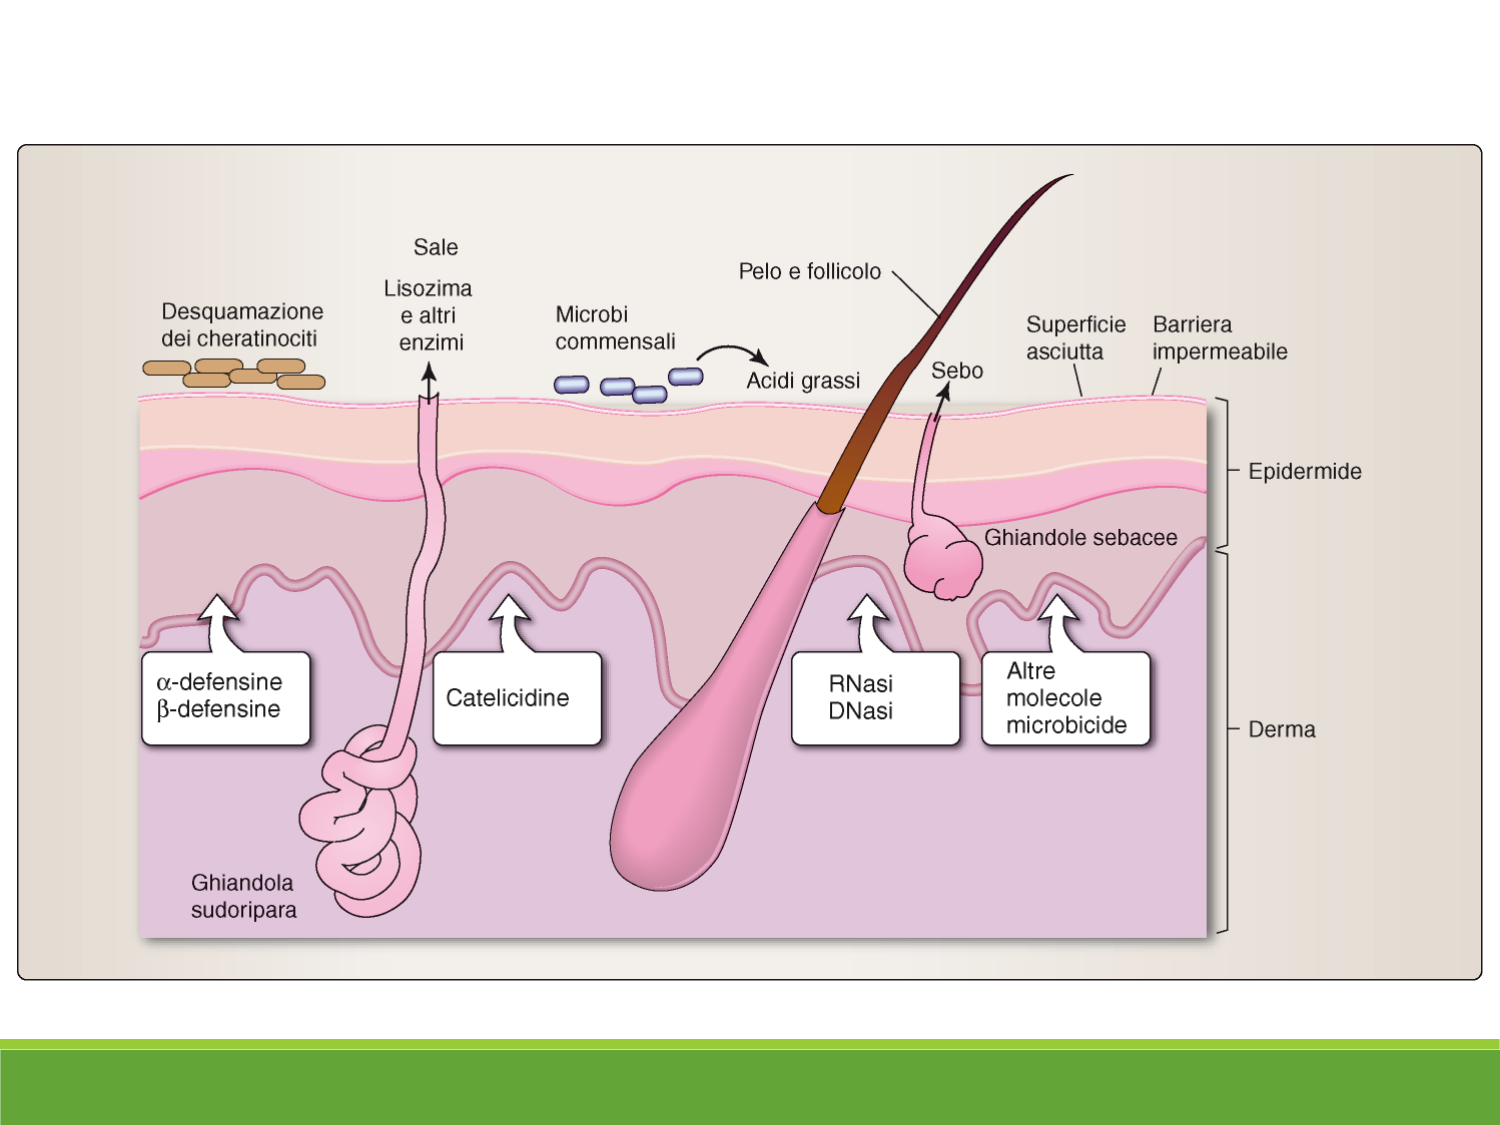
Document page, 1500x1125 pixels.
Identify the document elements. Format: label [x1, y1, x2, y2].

picture [17, 144, 1483, 981]
